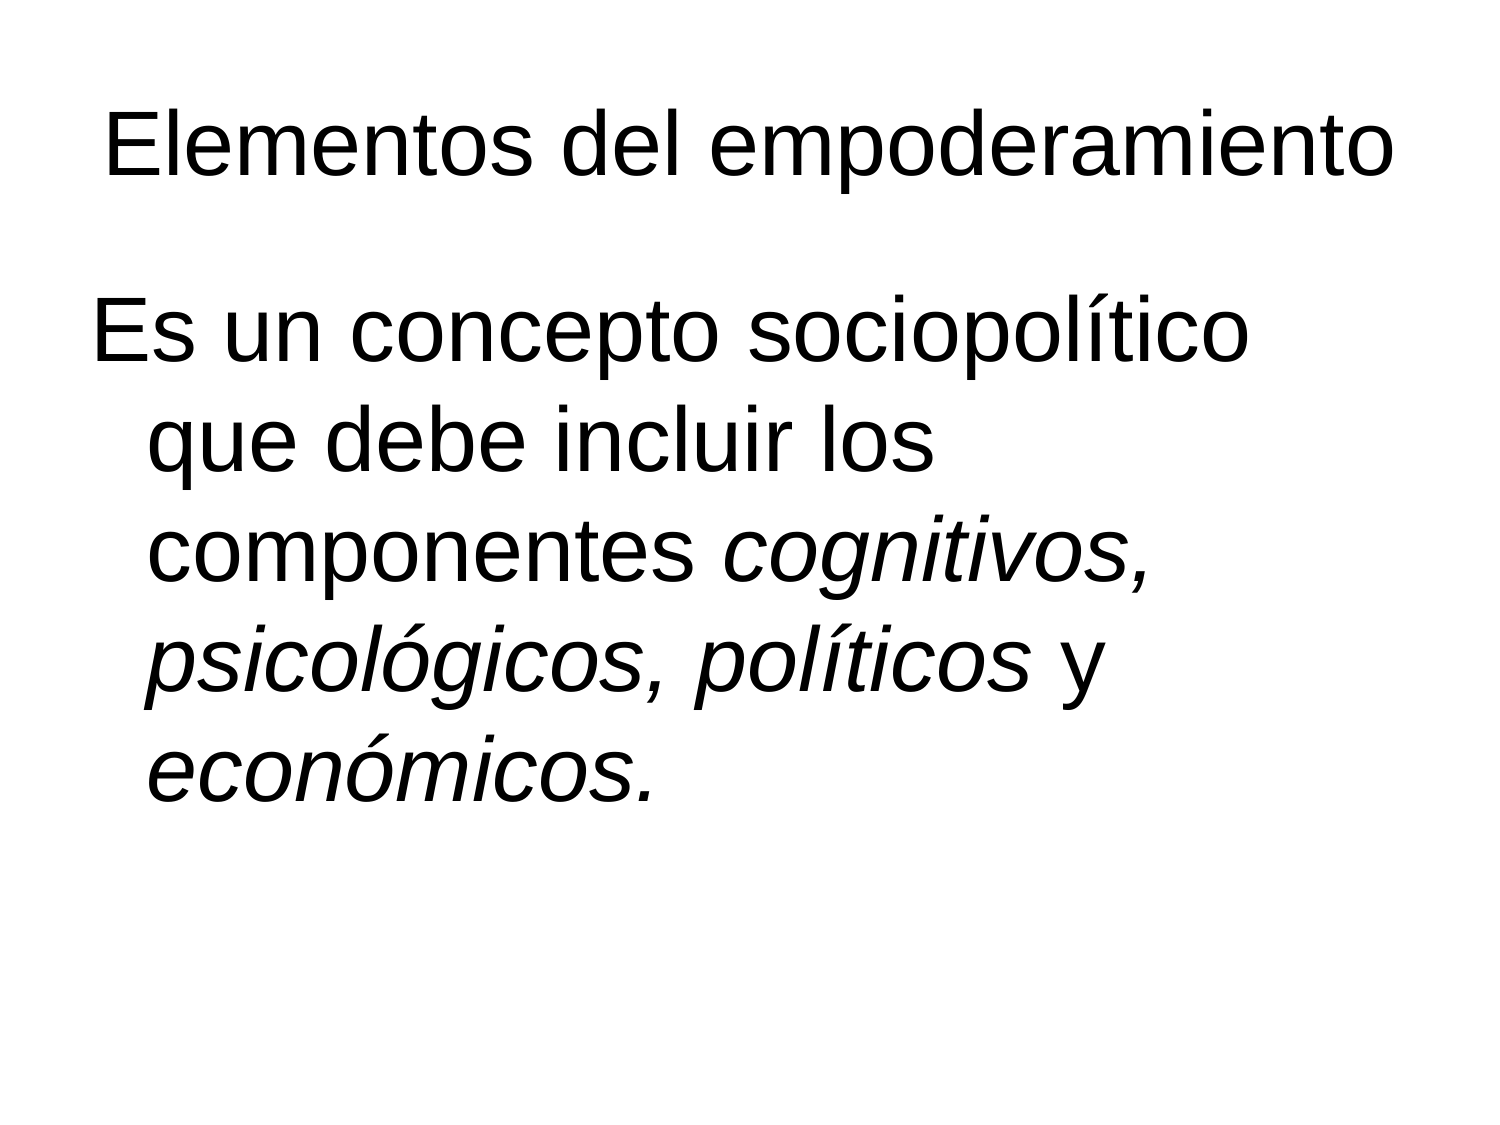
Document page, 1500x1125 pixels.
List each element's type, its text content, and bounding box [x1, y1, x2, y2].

list Es un concepto sociopolítico que debe incluir los componentes cognitivos, psicológicos, políticos y económicos. [74, 262, 1426, 1006]
title Elementos del empoderamiento [74, 44, 1426, 233]
